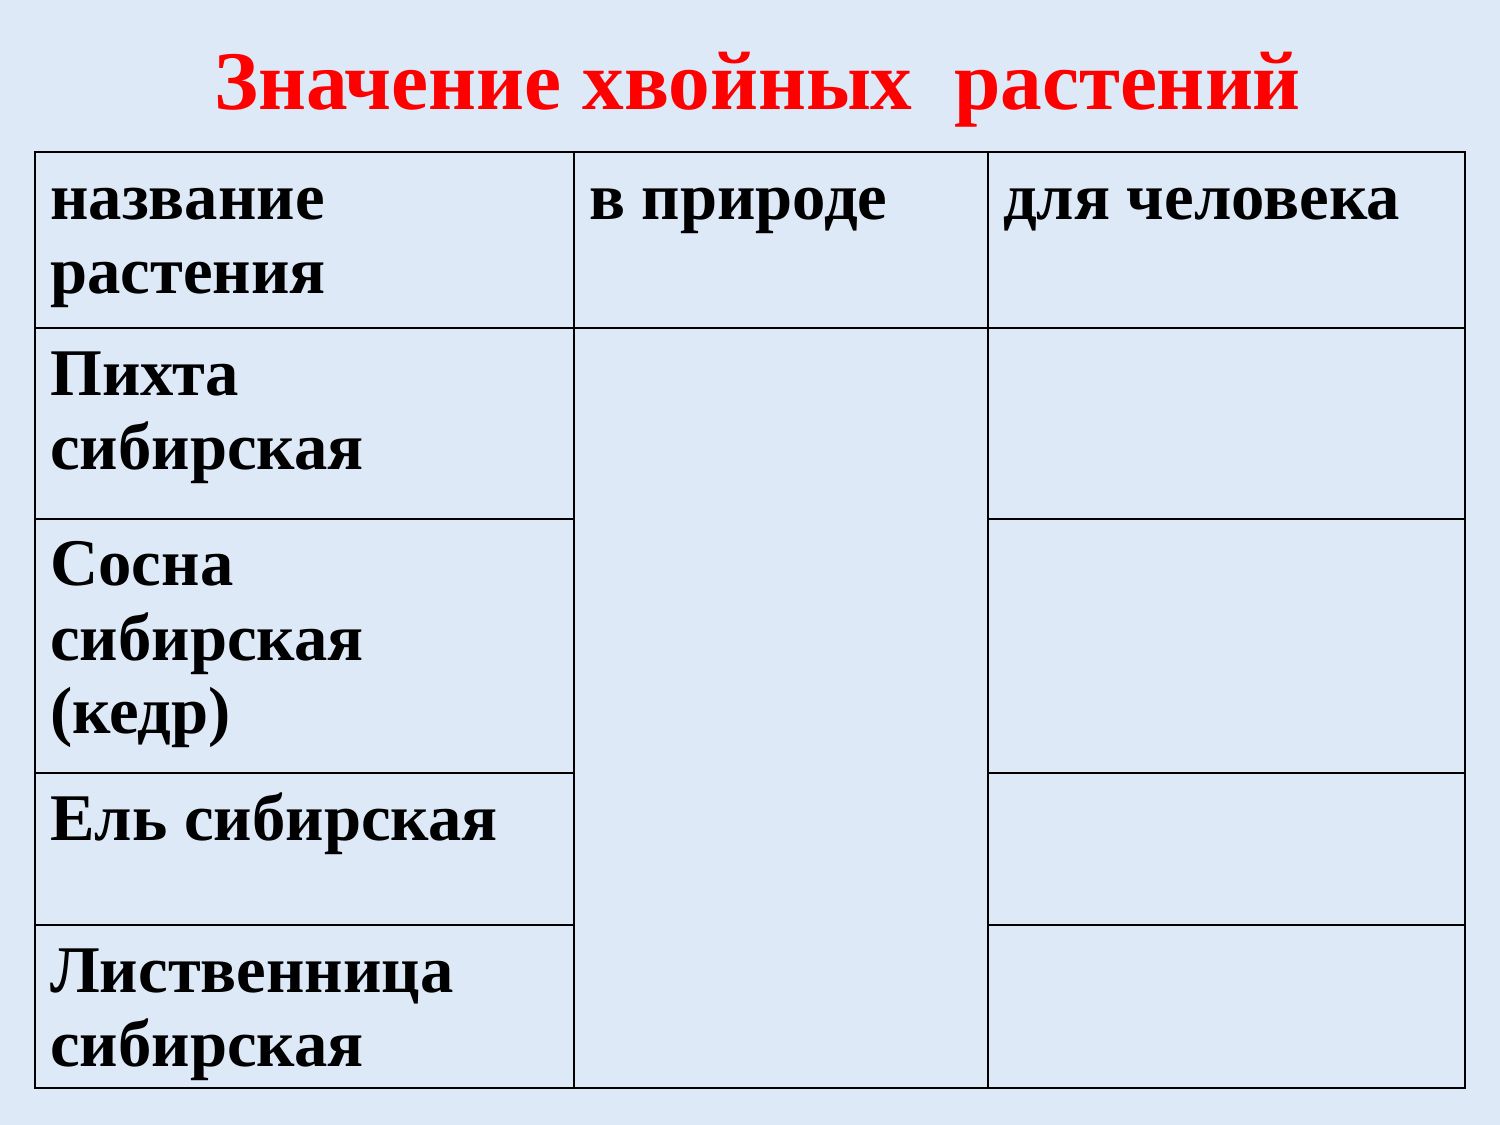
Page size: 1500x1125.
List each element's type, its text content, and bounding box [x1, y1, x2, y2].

table_header для человека [989, 153, 1464, 327]
table_header в природе [575, 153, 987, 327]
title Значение хвойных растений [75, 0, 1425, 151]
table_cell Ель сибирская [36, 774, 573, 924]
table_cell Лиственница сибирская [36, 926, 573, 1087]
table_cell [989, 926, 1464, 1087]
table_cell Пихта сибирская [36, 329, 573, 518]
table_header название растения [36, 153, 573, 327]
table_cell [989, 520, 1464, 772]
table_cell [989, 329, 1464, 518]
table_cell Сосна сибирская (кедр) [36, 520, 573, 772]
table_cell [989, 774, 1464, 924]
table_cell [575, 329, 987, 1087]
